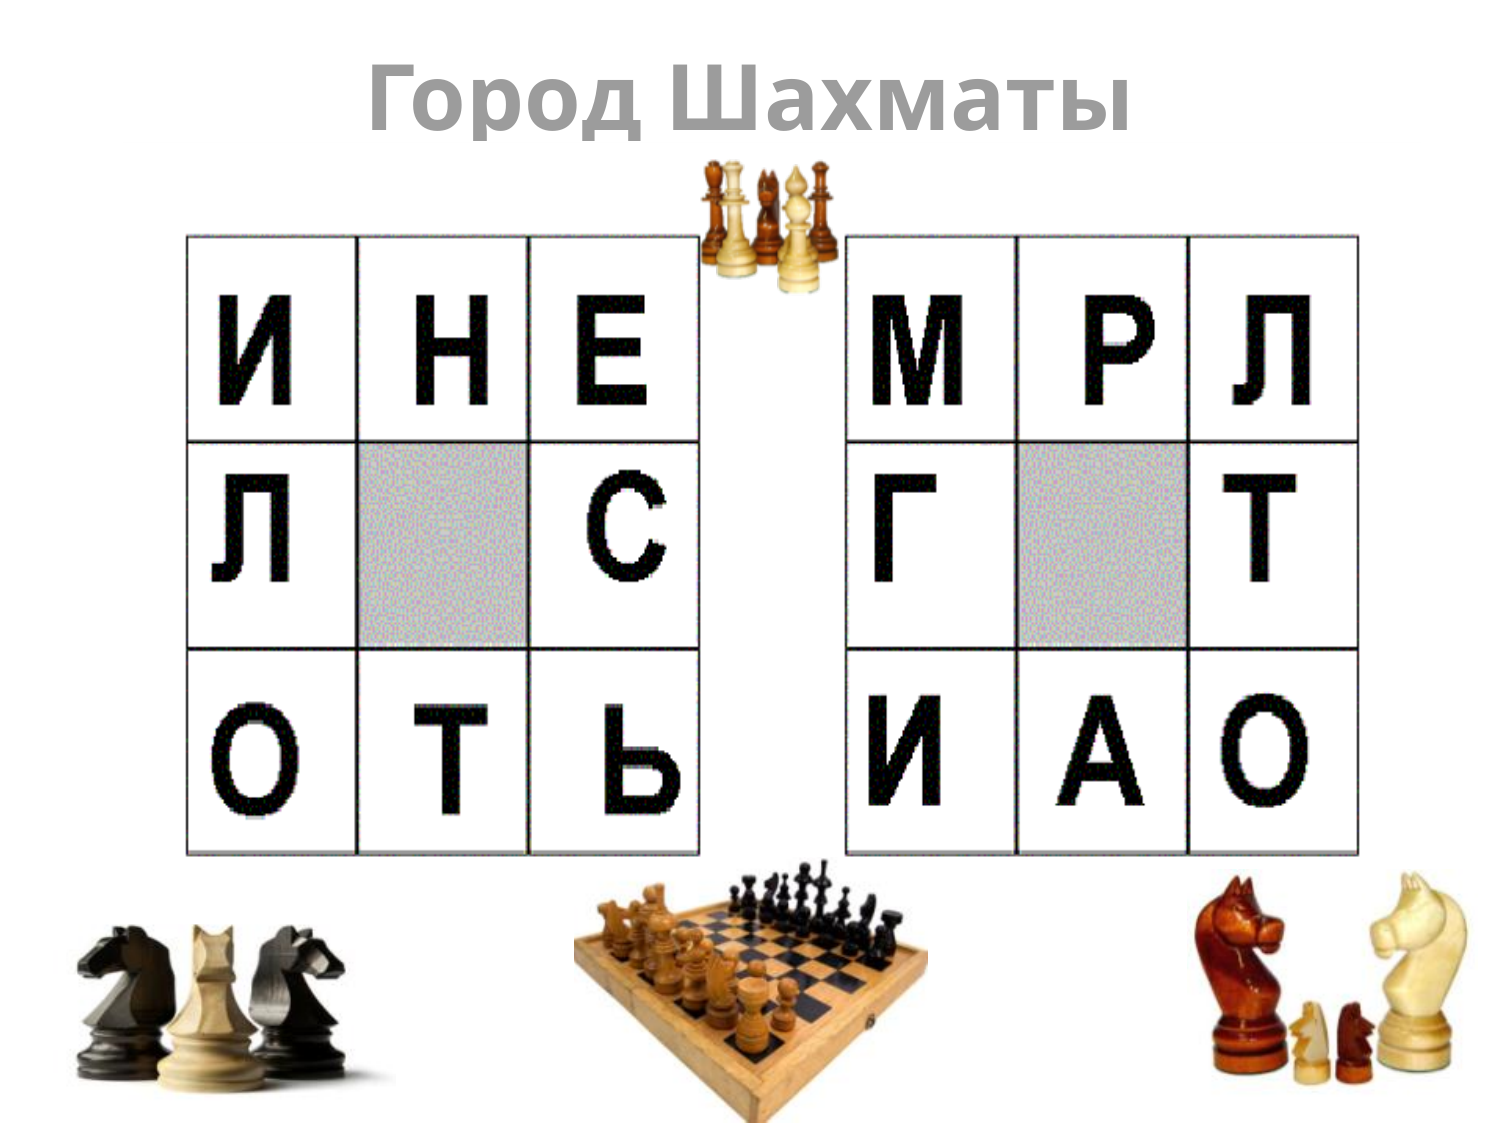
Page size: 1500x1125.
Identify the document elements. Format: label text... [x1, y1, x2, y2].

picture [29, 141, 1479, 1123]
title Город Шахматы [112, 24, 1388, 163]
